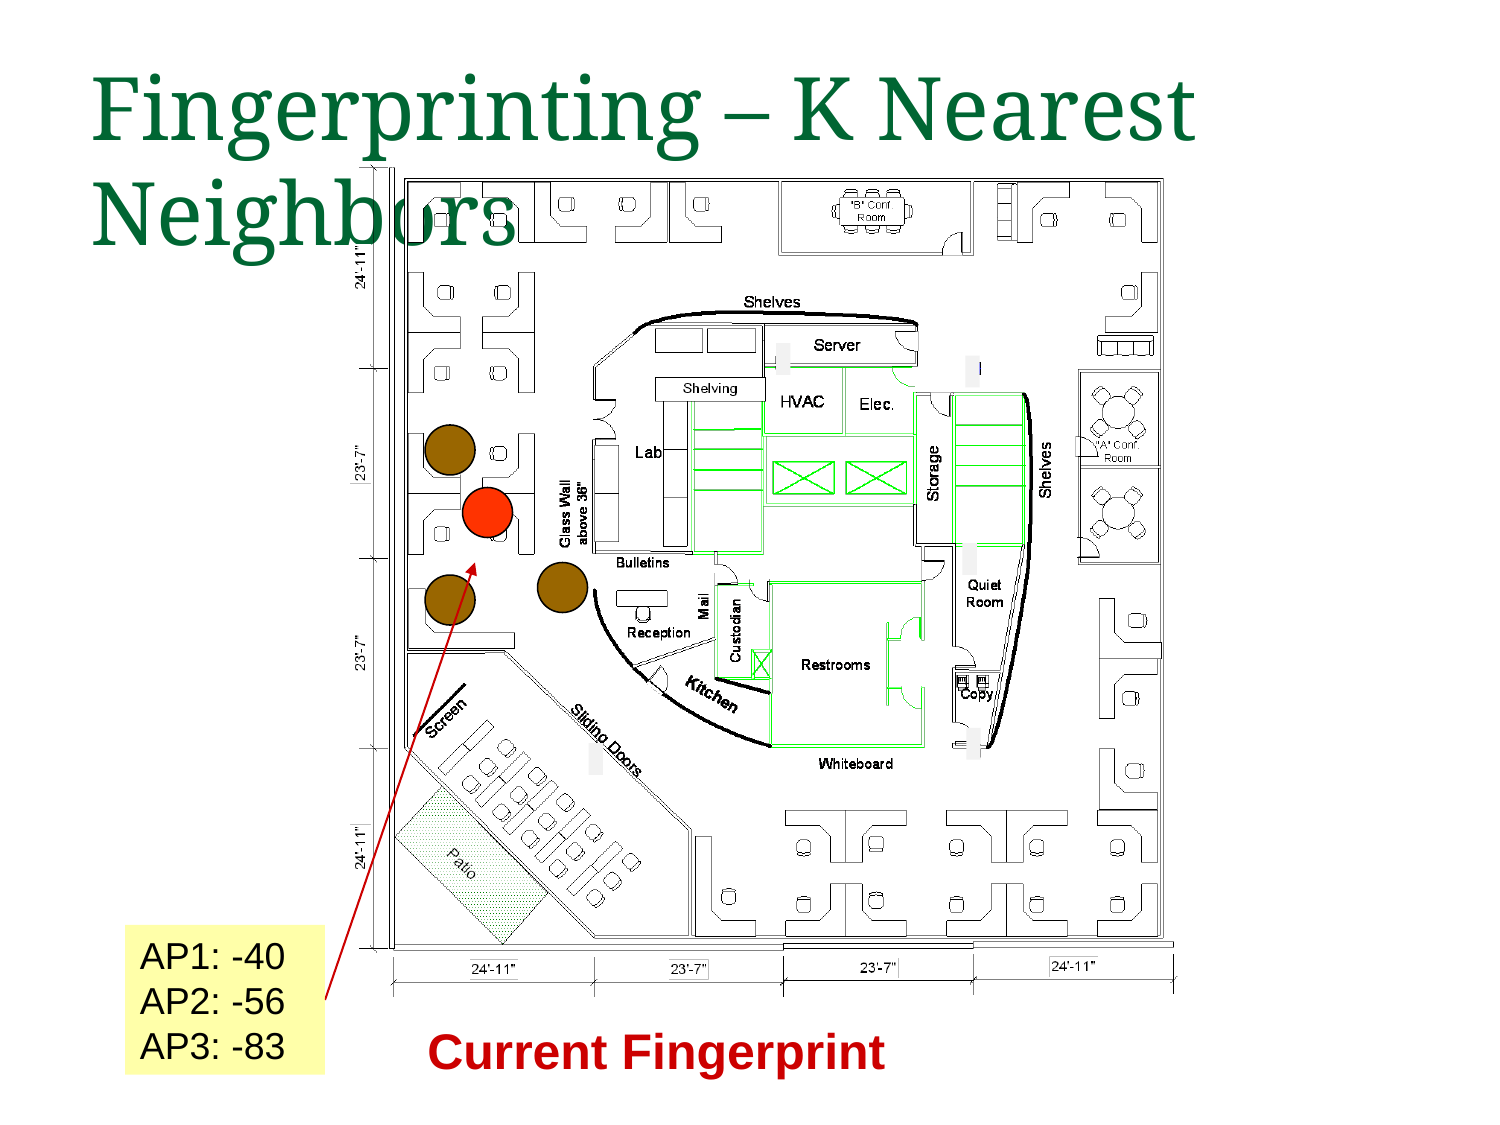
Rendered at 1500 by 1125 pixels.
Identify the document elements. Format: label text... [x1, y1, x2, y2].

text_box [424, 424, 588, 485]
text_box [124, 487, 1026, 1088]
title Fingerprinting – K Nearest Neighbors [74, 45, 1426, 233]
picture [349, 162, 1179, 1001]
